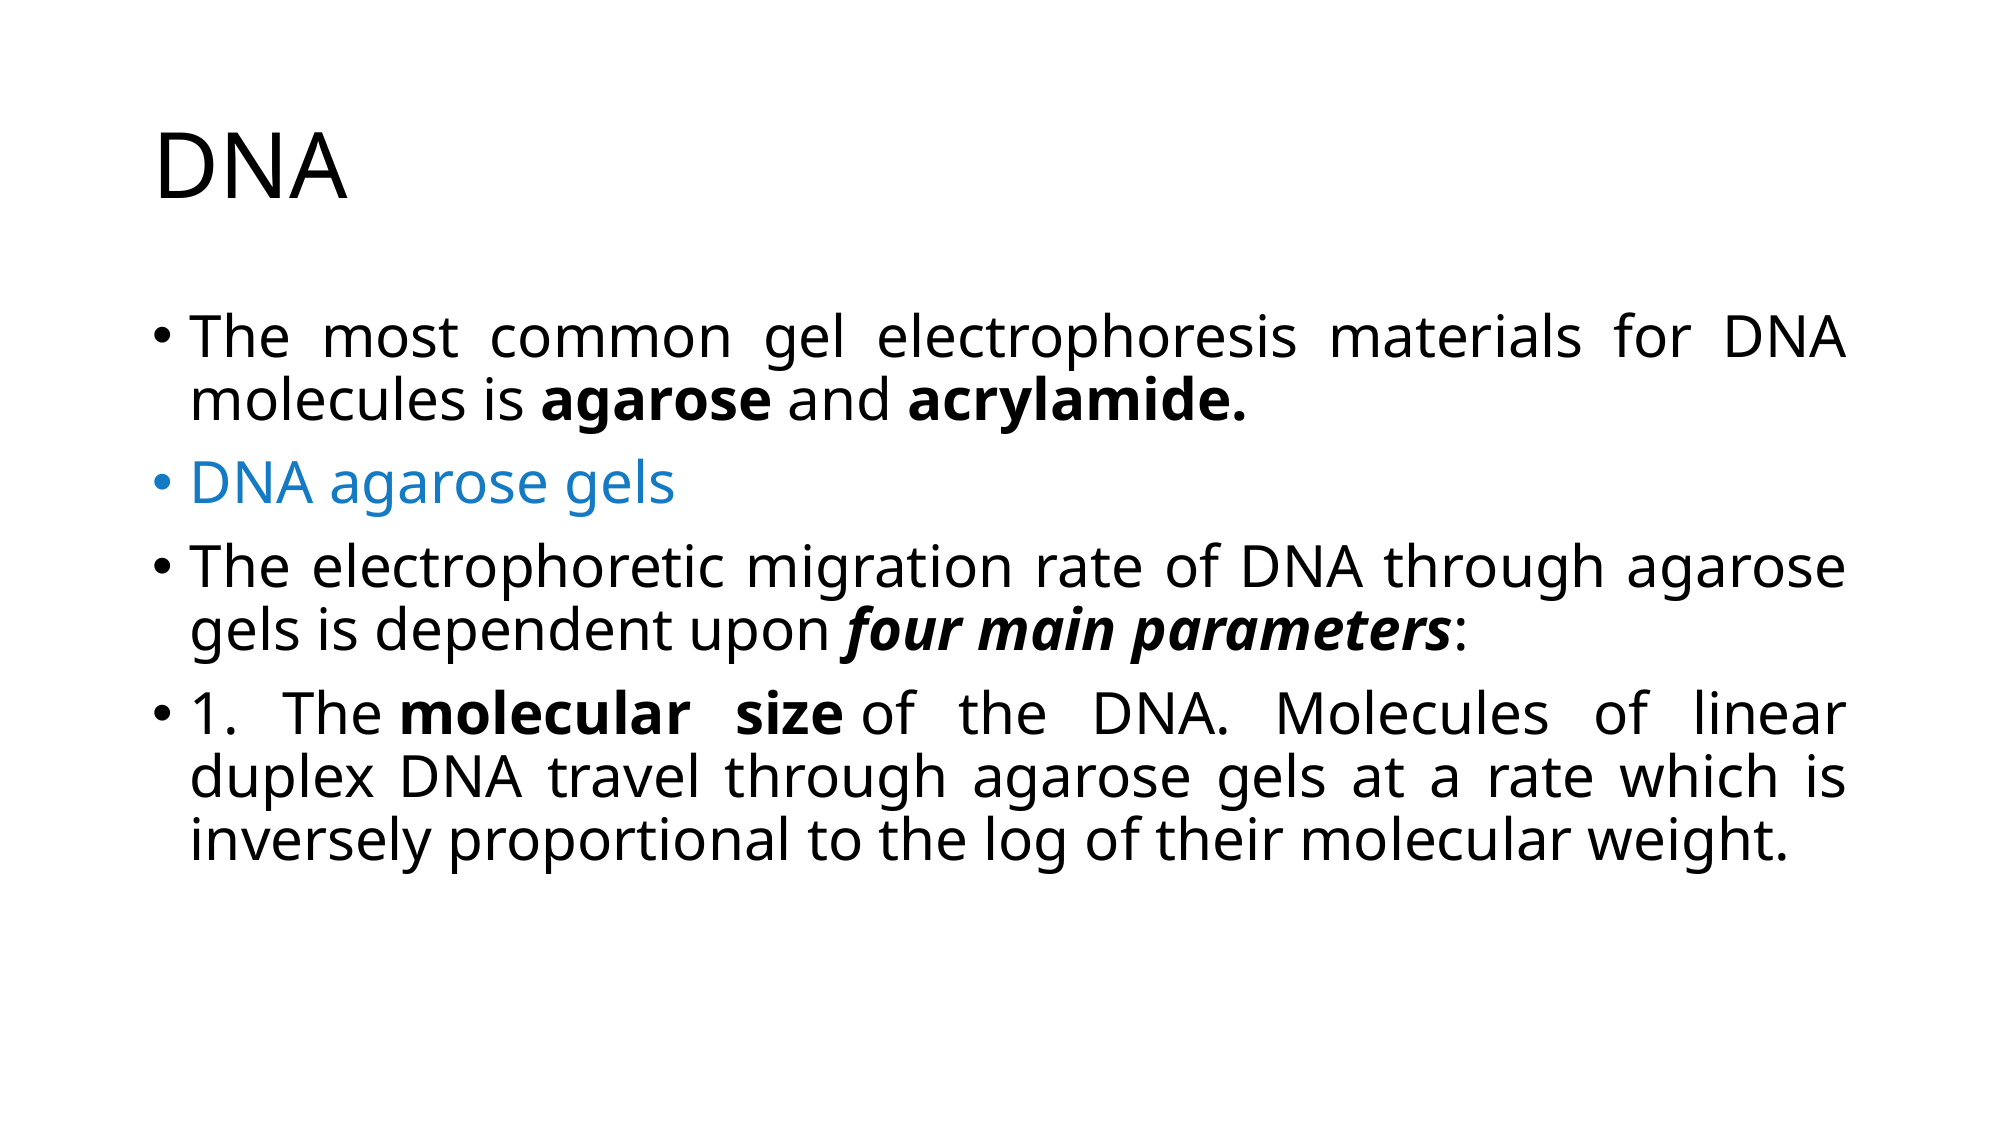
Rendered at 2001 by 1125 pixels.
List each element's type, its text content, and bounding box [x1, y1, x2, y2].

title DNA [137, 59, 1863, 278]
list The most common gel electrophoresis materials for DNA molecules is agarose and acrylamide. DNA agarose gels The electrophoretic migration rate of DNA through agarose gels is dependent upon four main parameters: 1. The molecular size of the DNA. Molecules of linear duplex DNA travel through agarose gels at a rate which is inversely proportional to the log of their molecular weight. [137, 299, 1863, 1014]
